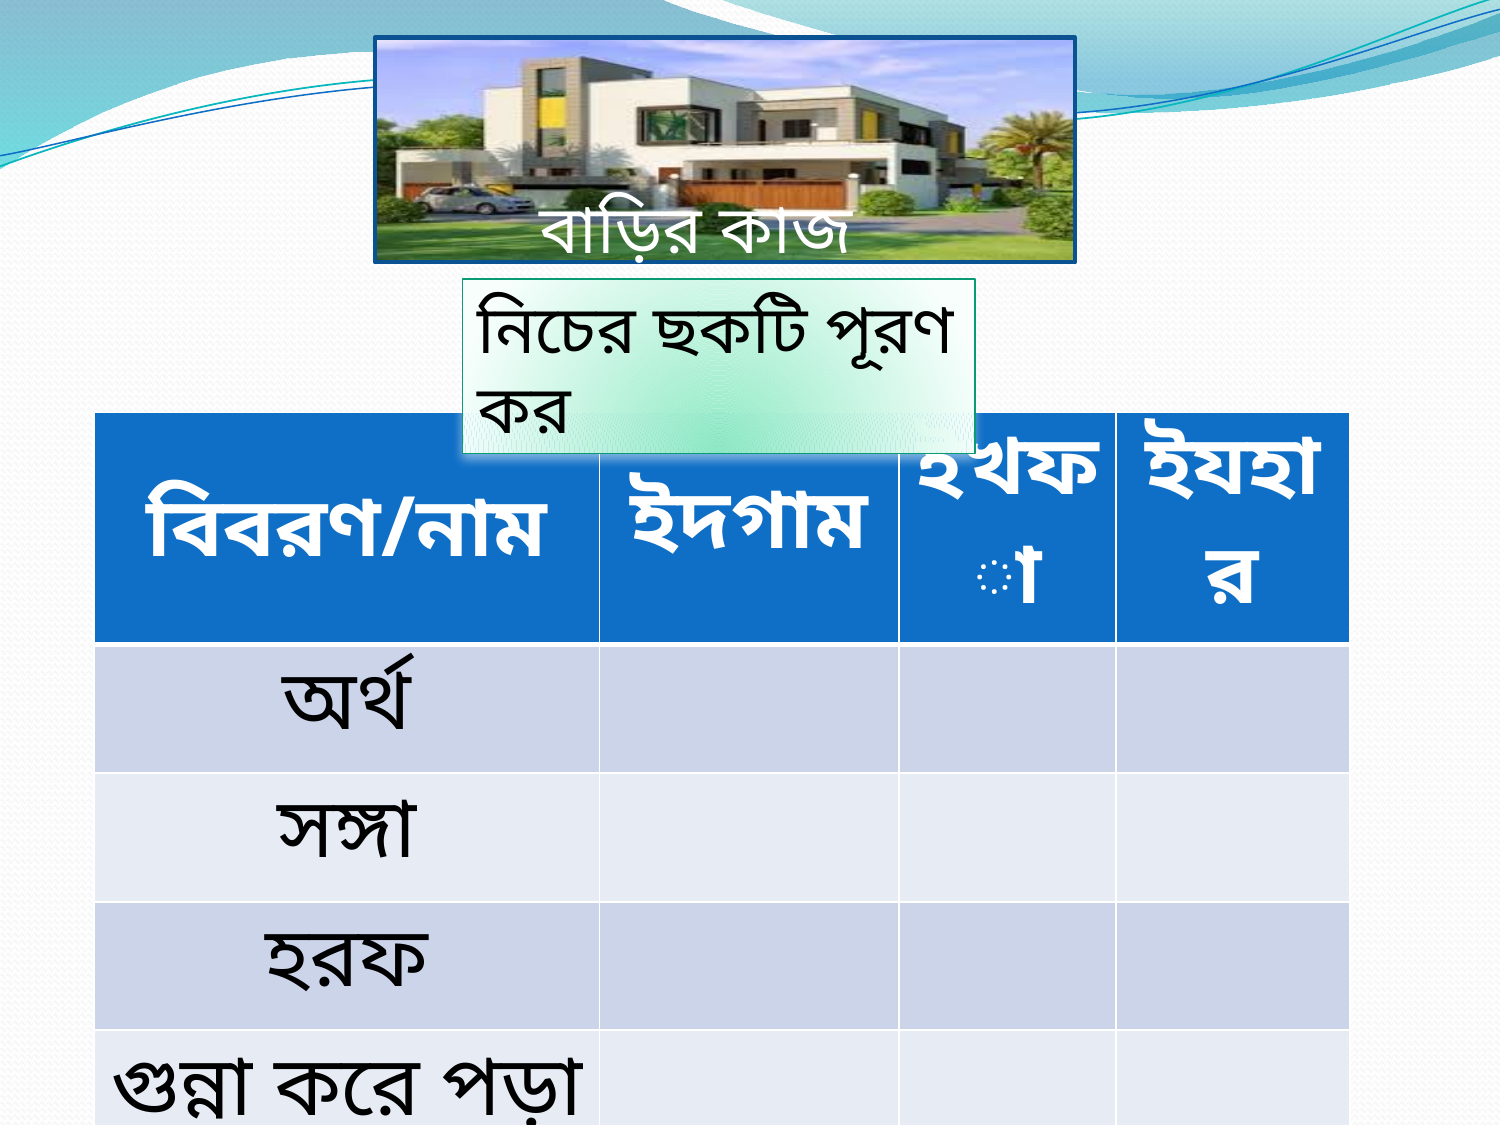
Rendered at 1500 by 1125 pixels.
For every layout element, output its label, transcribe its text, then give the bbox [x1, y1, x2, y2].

table_cell [900, 774, 1115, 901]
text_box নিচের ছকটি পূরণ কর [462, 278, 976, 454]
table_cell অর্থ [95, 647, 599, 772]
table_cell গুন্না করে পড়া [95, 1031, 599, 1125]
text_box বাড়ির কাজ [524, 178, 888, 274]
table_cell [900, 903, 1115, 1029]
table_cell [1117, 903, 1349, 1029]
table_cell [900, 1031, 1115, 1125]
table_cell হরফ [95, 903, 599, 1029]
table_cell [600, 774, 898, 901]
table_cell [600, 647, 898, 772]
table_cell [1117, 774, 1349, 901]
table_cell সঙ্গা [95, 774, 599, 901]
table_header ইদগাম [600, 467, 898, 642]
table_header বিবরণ/নাম [95, 413, 599, 642]
table_header ইখফা [900, 413, 1115, 642]
table_header ইযহার [1117, 413, 1349, 642]
table_cell [1117, 647, 1349, 772]
table_cell [600, 903, 898, 1029]
table_cell [900, 647, 1115, 772]
table_cell [1117, 1031, 1349, 1125]
text_box [373, 35, 1077, 264]
table_cell [600, 1031, 898, 1125]
